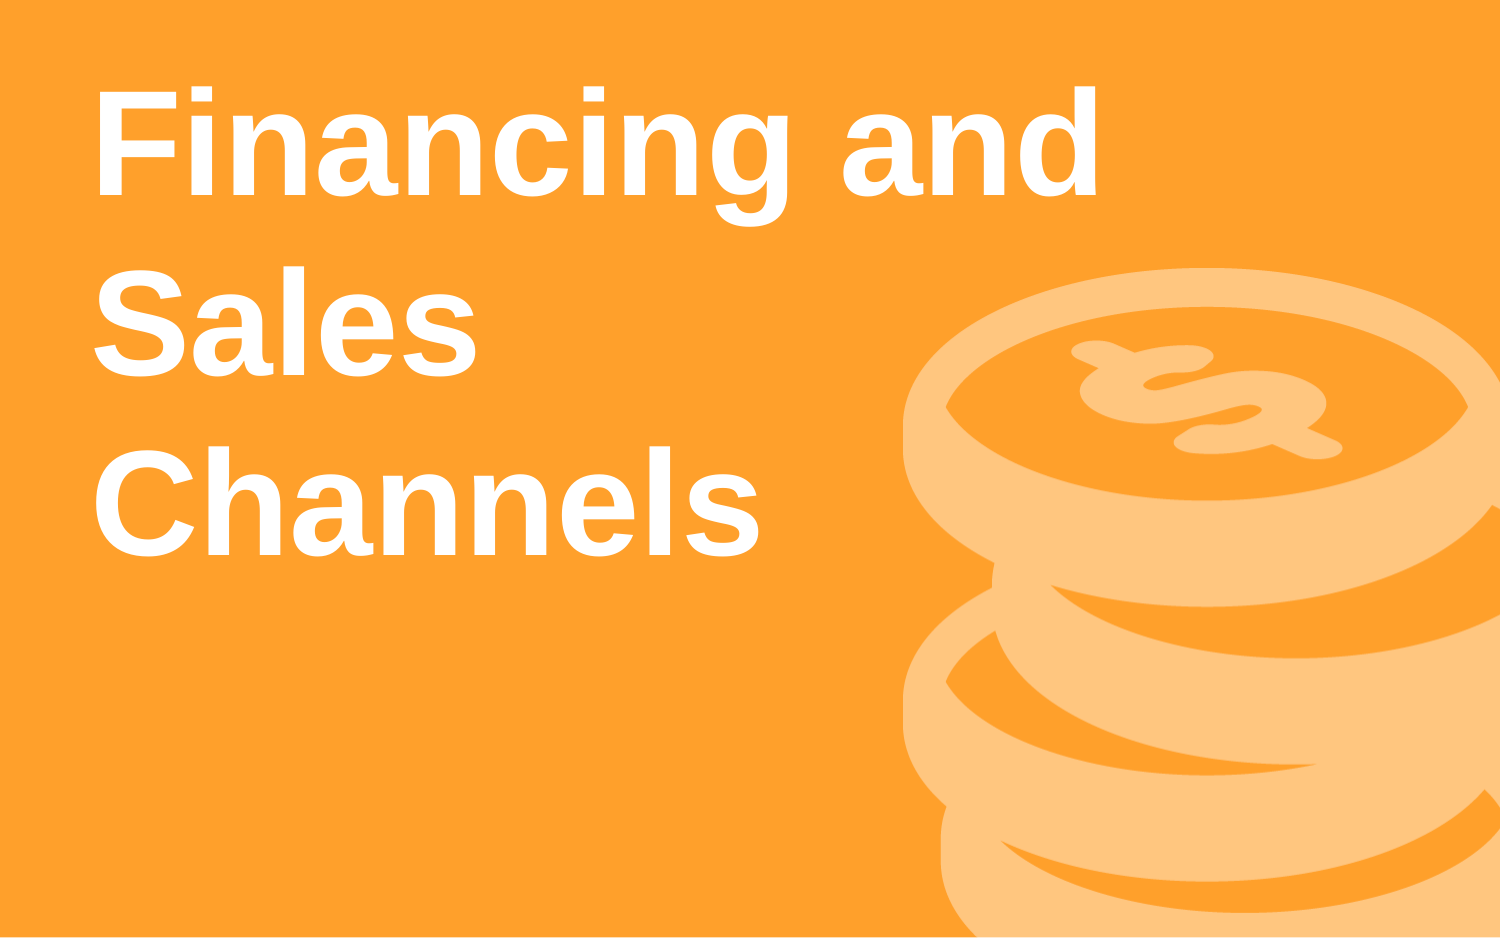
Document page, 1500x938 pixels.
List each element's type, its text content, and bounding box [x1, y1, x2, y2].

title Financing and Sales Channels [75, 37, 1425, 507]
picture [902, 268, 1500, 938]
text_box [0, 0, 1500, 938]
